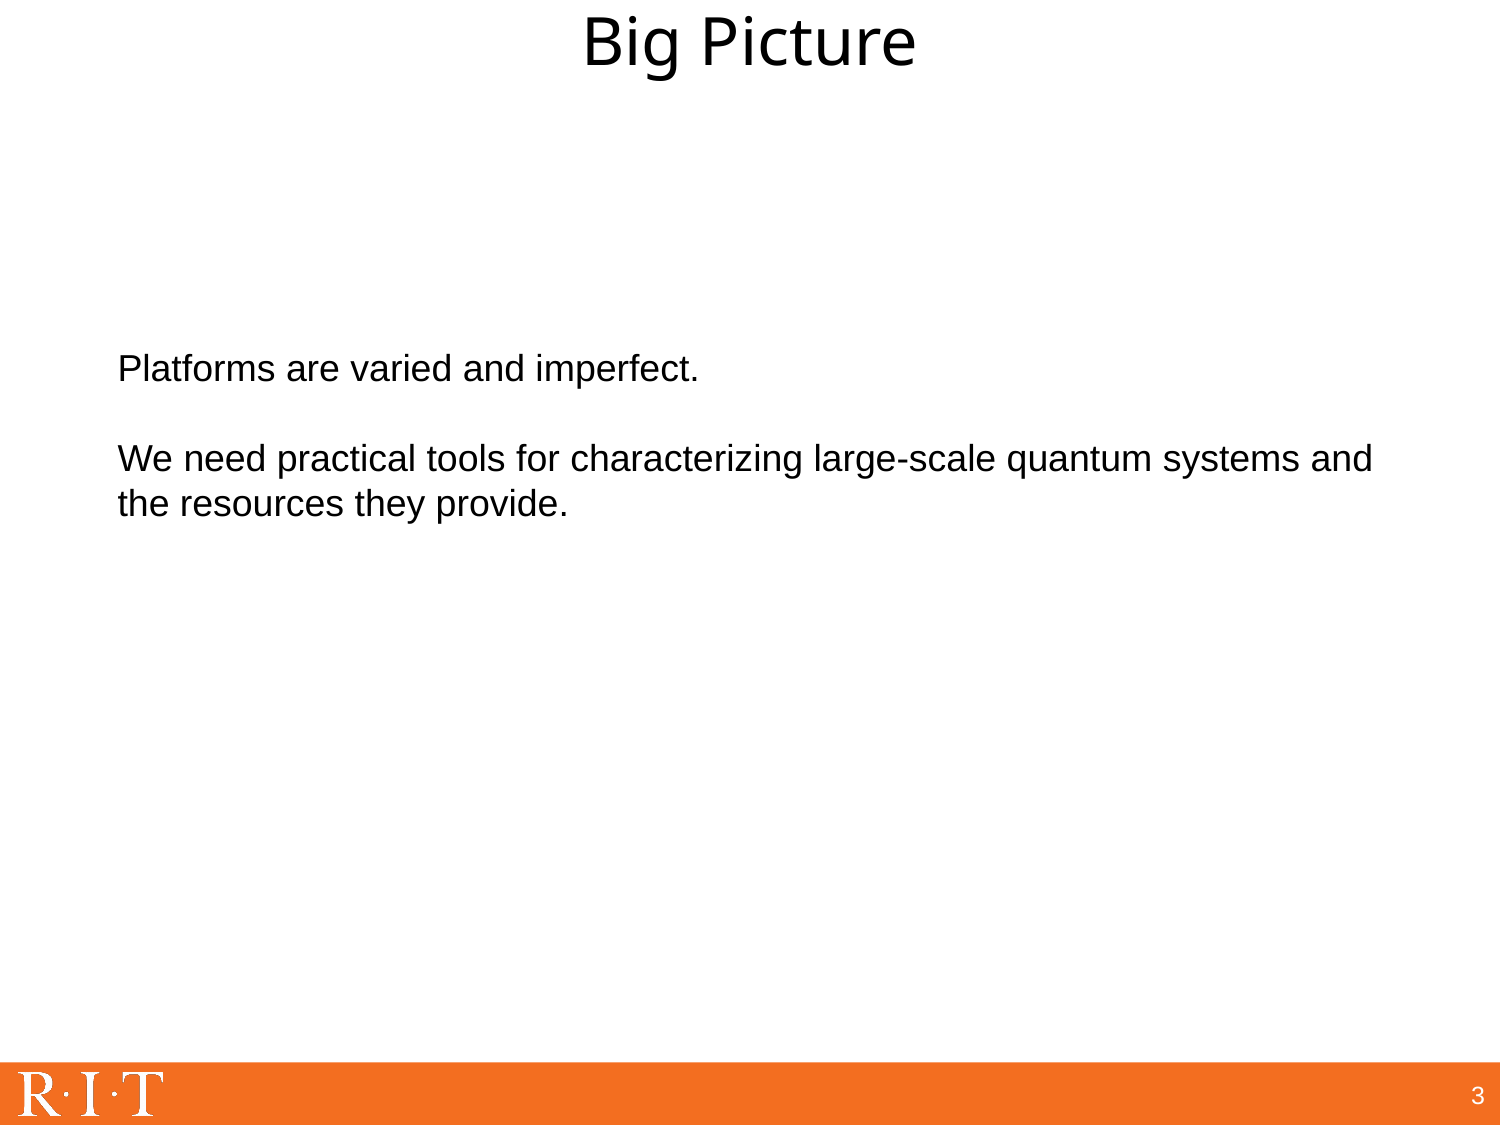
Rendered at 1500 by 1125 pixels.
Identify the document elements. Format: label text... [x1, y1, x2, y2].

slide_number 3 [1398, 1065, 1500, 1125]
title Big Picture [0, 0, 1500, 100]
list Platforms are varied and imperfect. We need practical tools for characterizing large-scale quantum systems and the resources they provide. [102, 336, 1398, 1125]
picture [18, 1072, 102, 1116]
